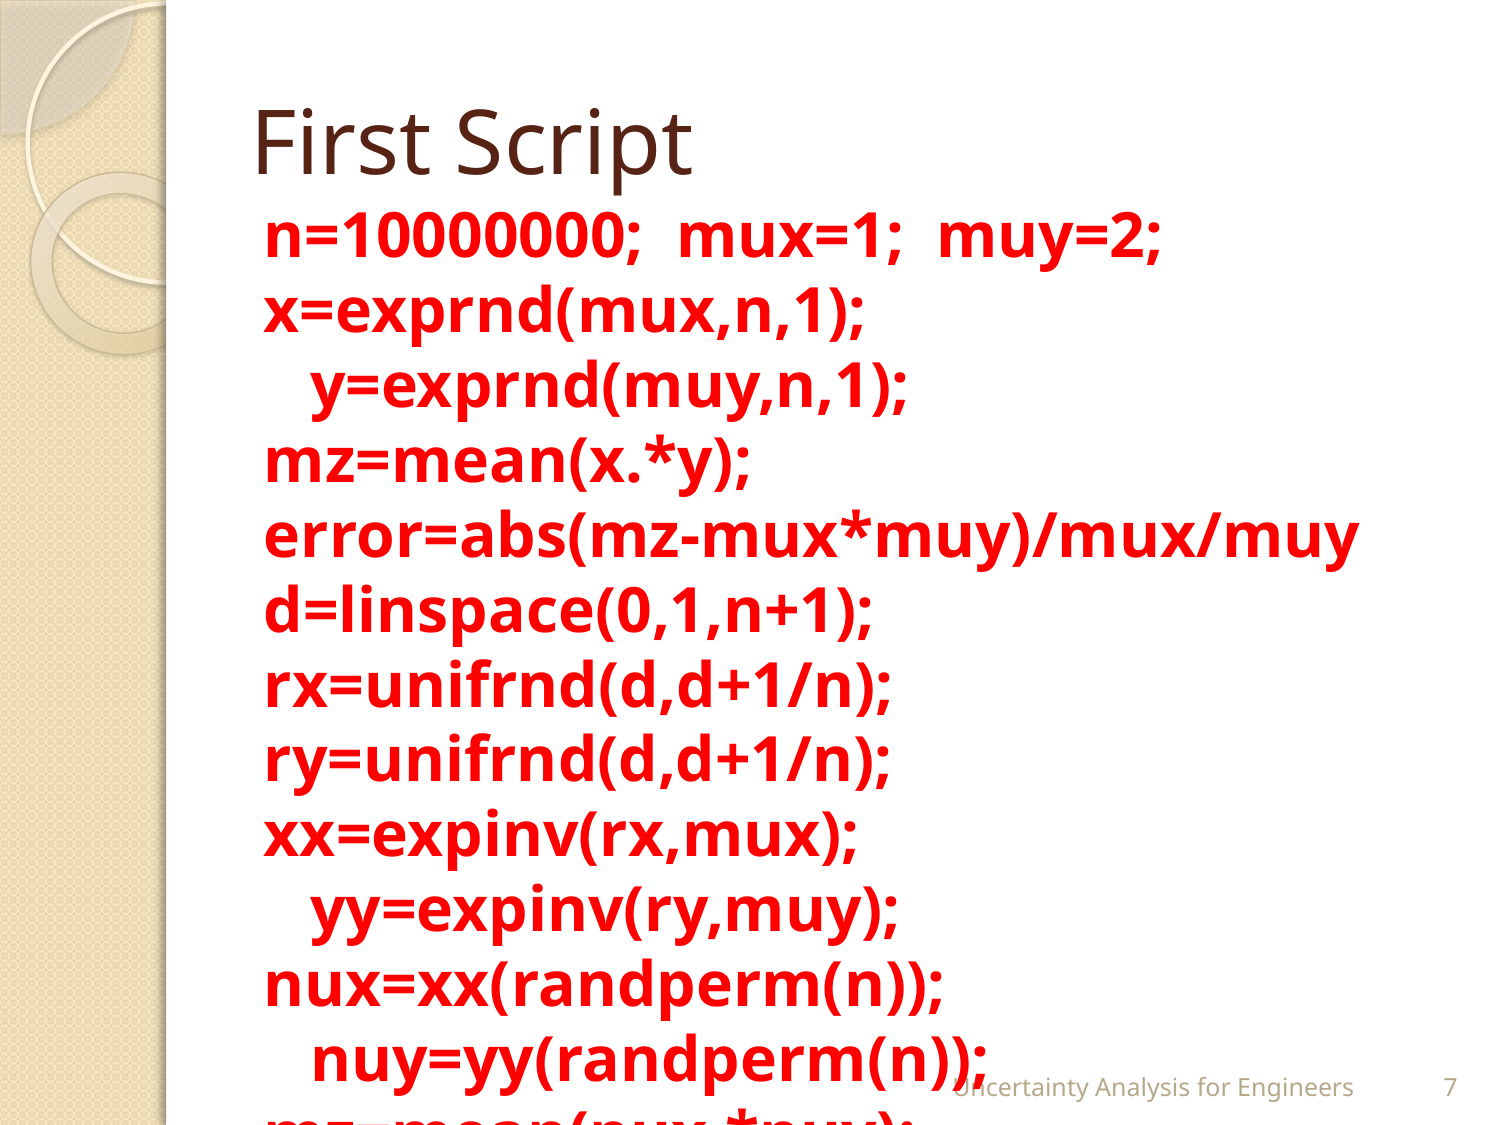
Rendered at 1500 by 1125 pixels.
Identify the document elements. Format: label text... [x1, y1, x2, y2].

footer Uncertainty Analysis for Engineers [937, 1034, 1413, 1113]
slide_number 7 [1413, 1034, 1488, 1113]
title First Script [235, 45, 1466, 187]
list n=10000000; mux=1; muy=2; x=exprnd(mux,n,1); y=exprnd(muy,n,1); mz=mean(x.*y); error=abs(mz-mux*muy)/mux/muy d=linspace(0,1,n+1); rx=unifrnd(d,d+1/n); ry=unifrnd(d,d+1/n); xx=expinv(rx,mux); yy=expinv(ry,muy); nux=xx(randperm(n)); nuy=yy(randperm(n)); mz=mean(nux.*nuy); error=abs(mz-mux*muy)/mux/muy [235, 187, 1466, 1100]
